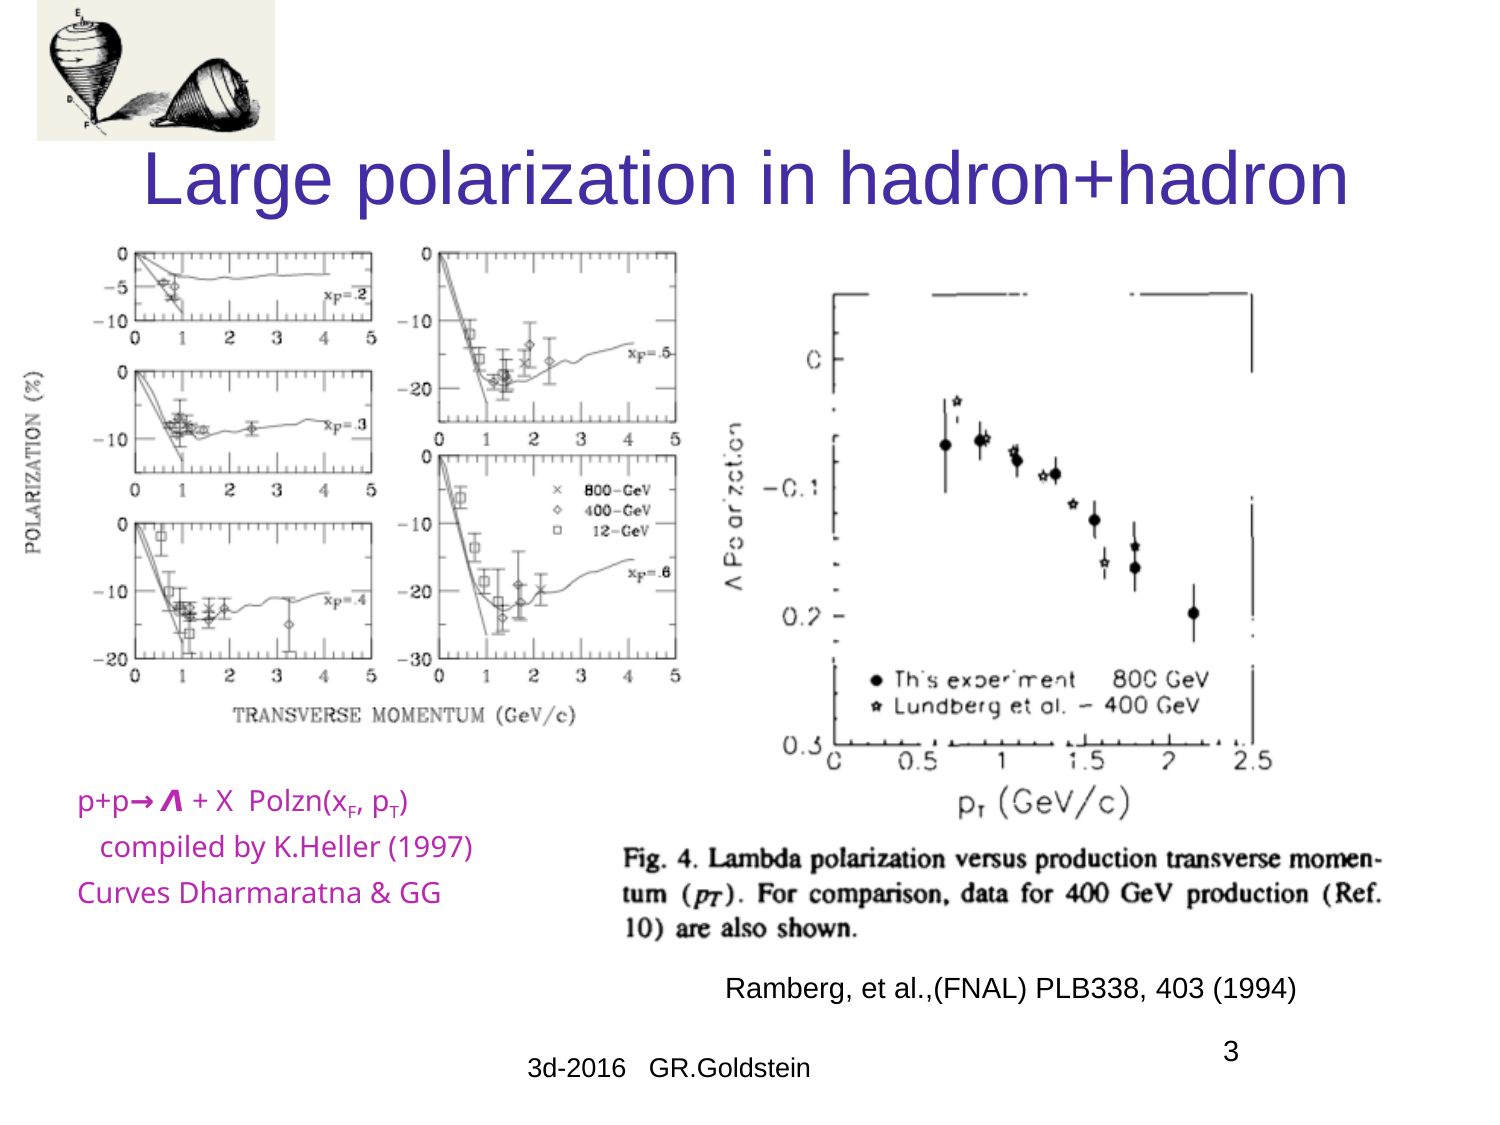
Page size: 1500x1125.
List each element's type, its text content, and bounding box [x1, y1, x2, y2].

slide_number 3 [1204, 1024, 1258, 1076]
title Large polarization in hadron+hadron [112, 24, 1388, 273]
text_box Ramberg, et al.,(FNAL) PLB338, 403 (1994) [710, 962, 1321, 1013]
picture [12, 224, 1394, 953]
text_box 3d-2016 GR.Goldstein [512, 1042, 988, 1103]
text_box p+p→ 𝞚 + X Polzn(xF, pT) compiled by K.Heller (1997) Curves Dharmaratna & GG [62, 774, 525, 900]
picture [37, 0, 276, 141]
